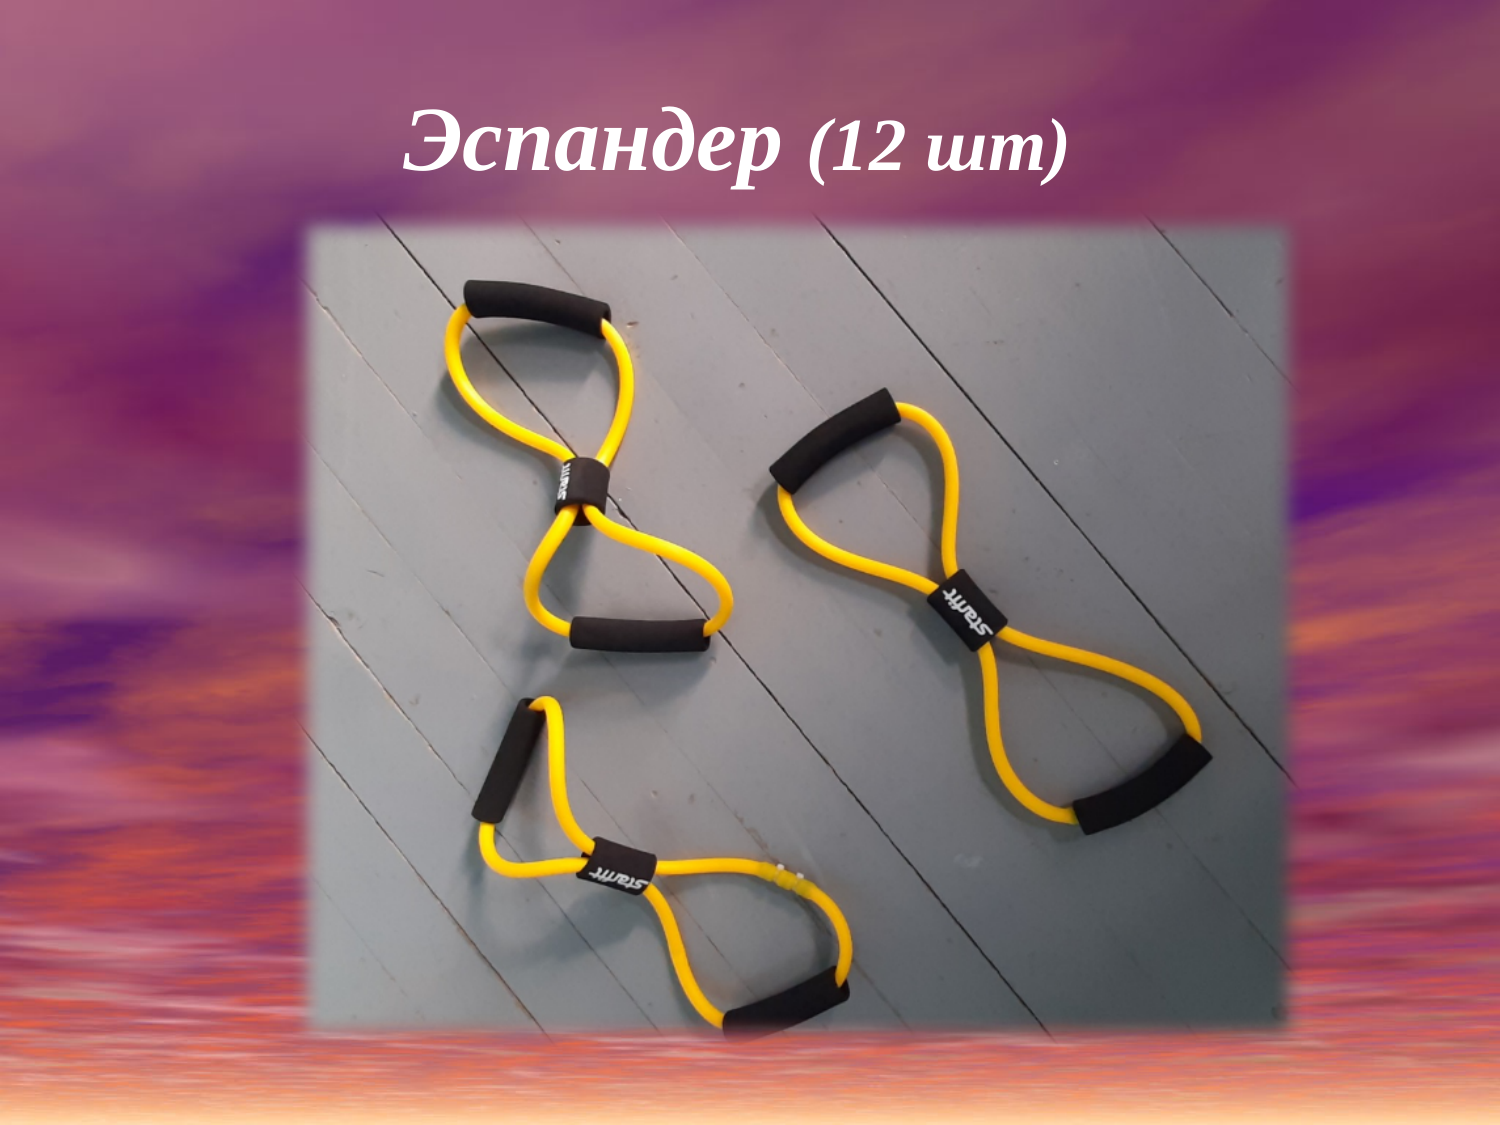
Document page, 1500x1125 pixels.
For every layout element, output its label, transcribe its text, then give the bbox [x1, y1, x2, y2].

picture [0, 0, 1500, 1125]
list Эспандер (12 шт) [118, 66, 1394, 197]
